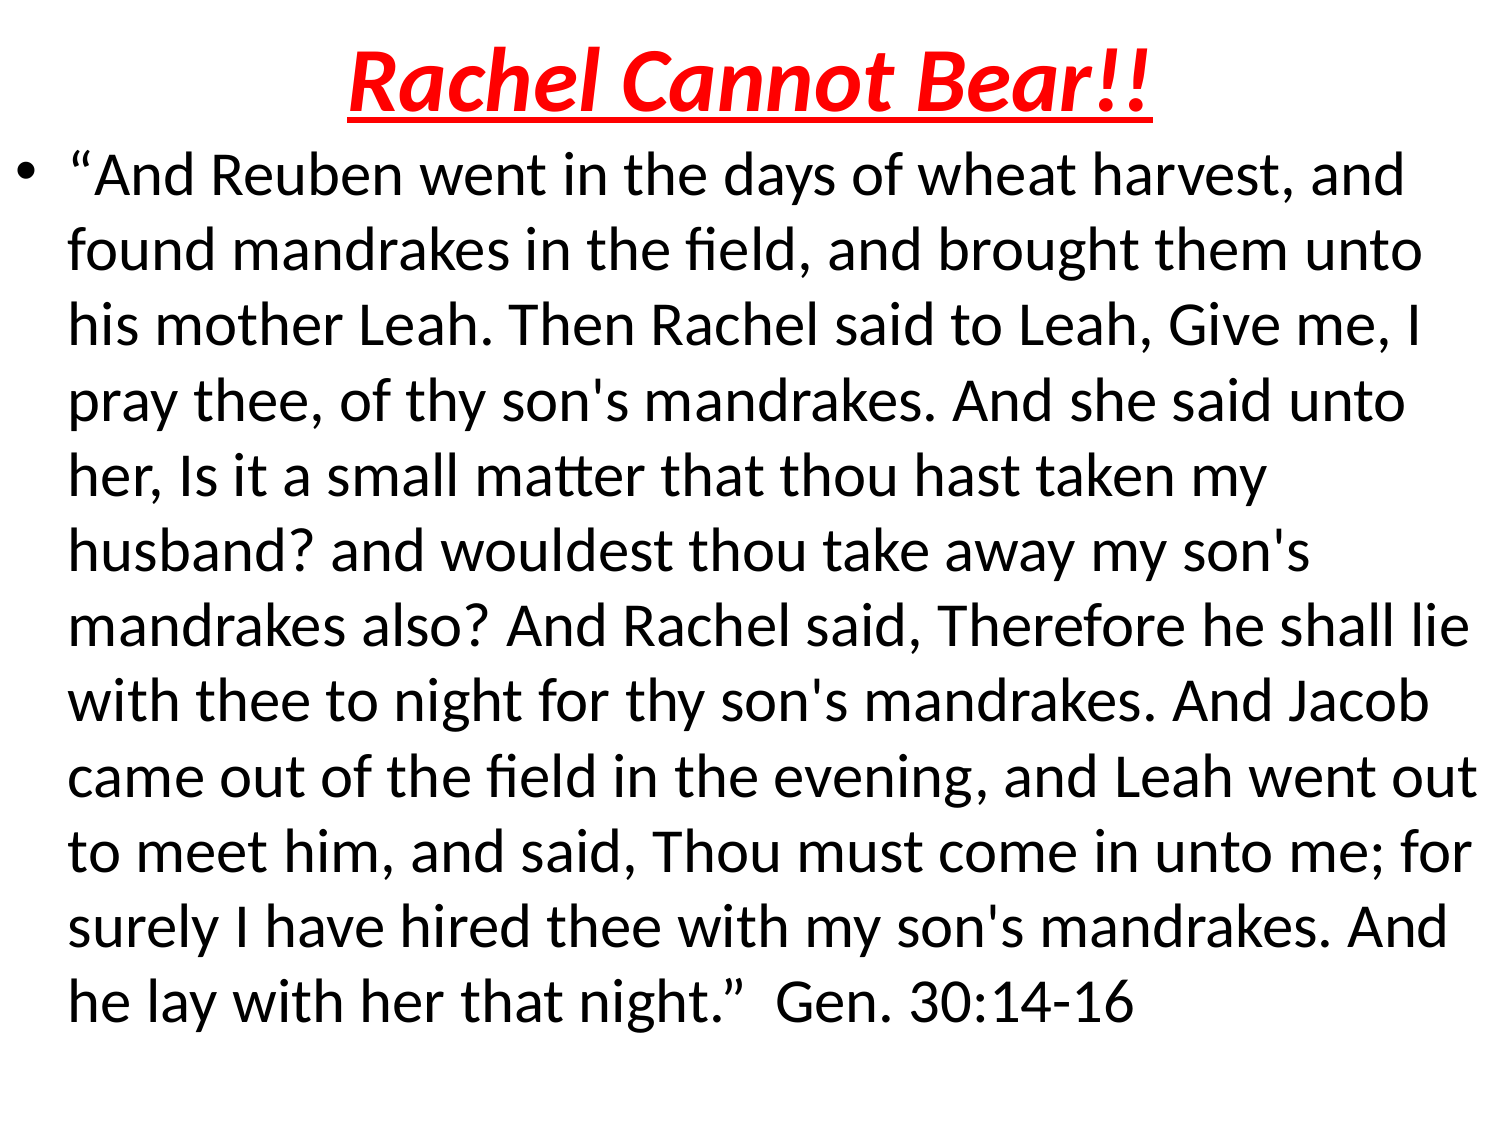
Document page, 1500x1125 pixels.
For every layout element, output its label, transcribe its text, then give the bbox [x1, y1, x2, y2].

list “And Reuben went in the days of wheat harvest, and found mandrakes in the field, and brought them unto his mother Leah. Then Rachel said to Leah, Give me, I pray thee, of thy son's mandrakes. And she said unto her, Is it a small matter that thou hast taken my husband? and wouldest thou take away my son's mandrakes also? And Rachel said, Therefore he shall lie with thee to night for thy son's mandrakes. And Jacob came out of the field in the evening, and Leah went out to meet him, and said, Thou must come in unto me; for surely I have hired thee with my son's mandrakes. And he lay with her that night.” Gen. 30:14-16 [0, 125, 1500, 1125]
title Rachel Cannot Bear!! [75, 0, 1425, 125]
